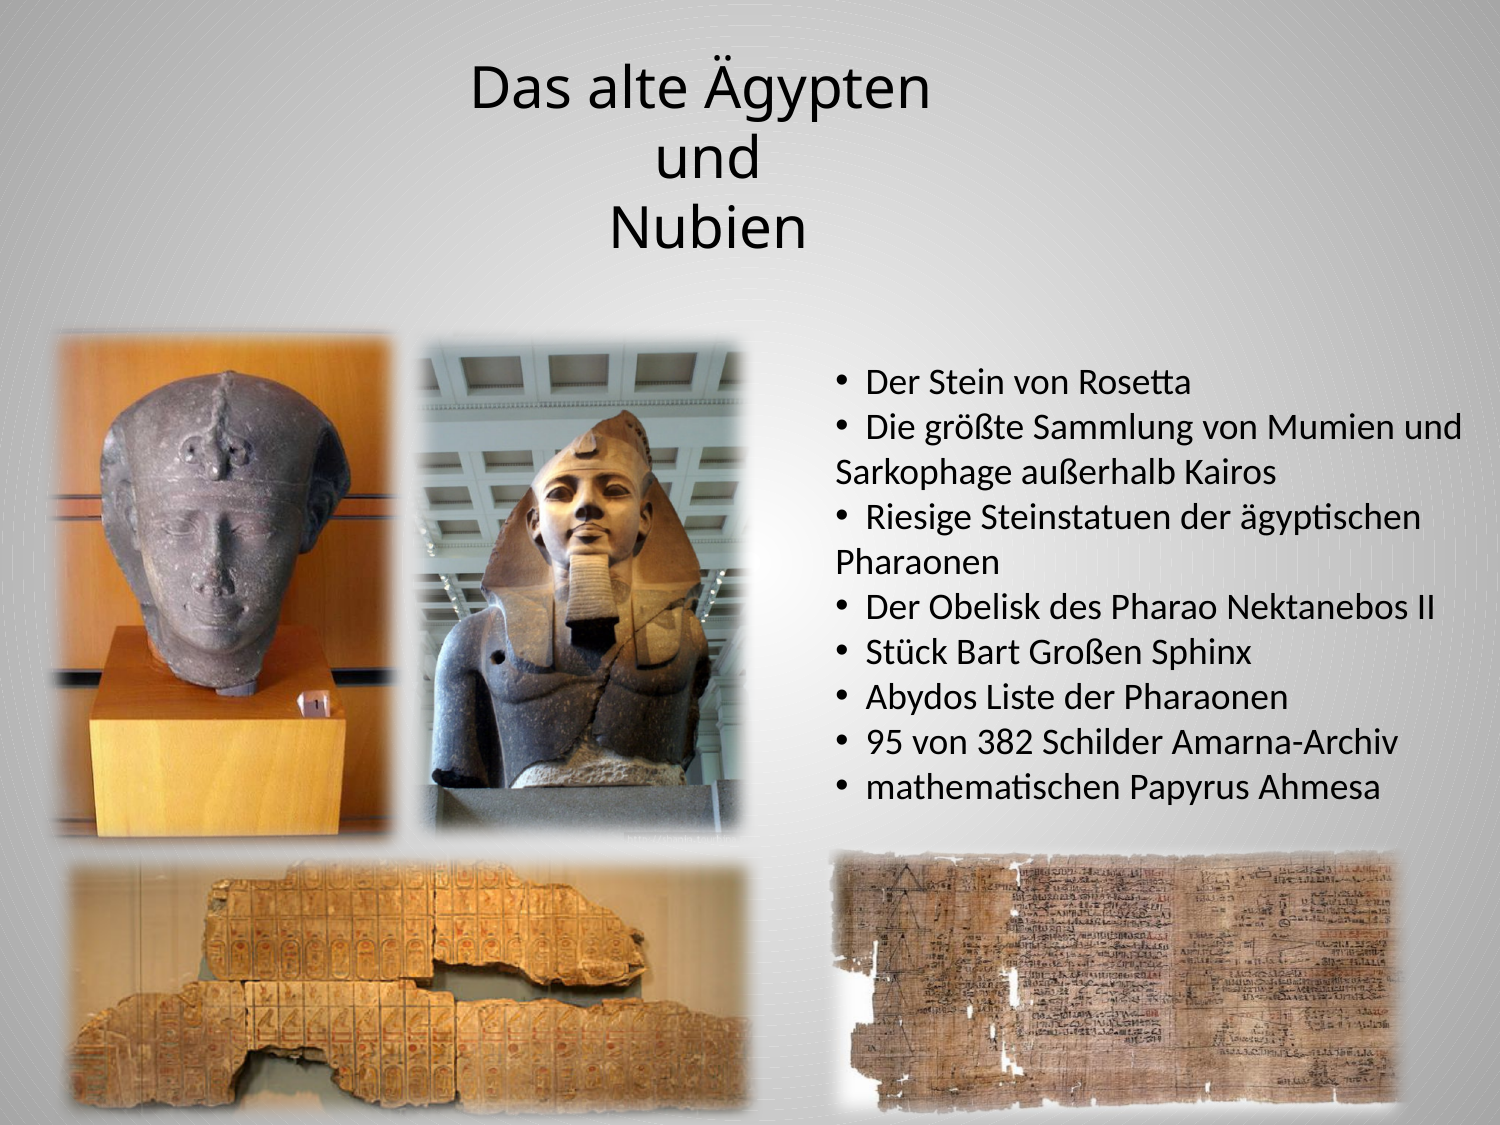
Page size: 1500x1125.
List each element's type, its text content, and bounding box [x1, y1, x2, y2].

text_box Der Stein von Rosetta Die größte Sammlung von Mumien und Sarkophage außerhalb Kairos Riesige Steinstatuen der ägyptischen Pharaonen Der Obelisk des Pharao Nektanebos II Stück Bart Großen Sphinx Abydos Liste der Pharaonen 95 von 382 Schilder Amarna-Archiv mathematischen Papyrus Ahmesa [820, 349, 1500, 860]
picture [41, 320, 764, 1125]
text_box Das alte Ägypten und Nubien [371, 42, 1046, 268]
picture [820, 840, 1412, 1125]
